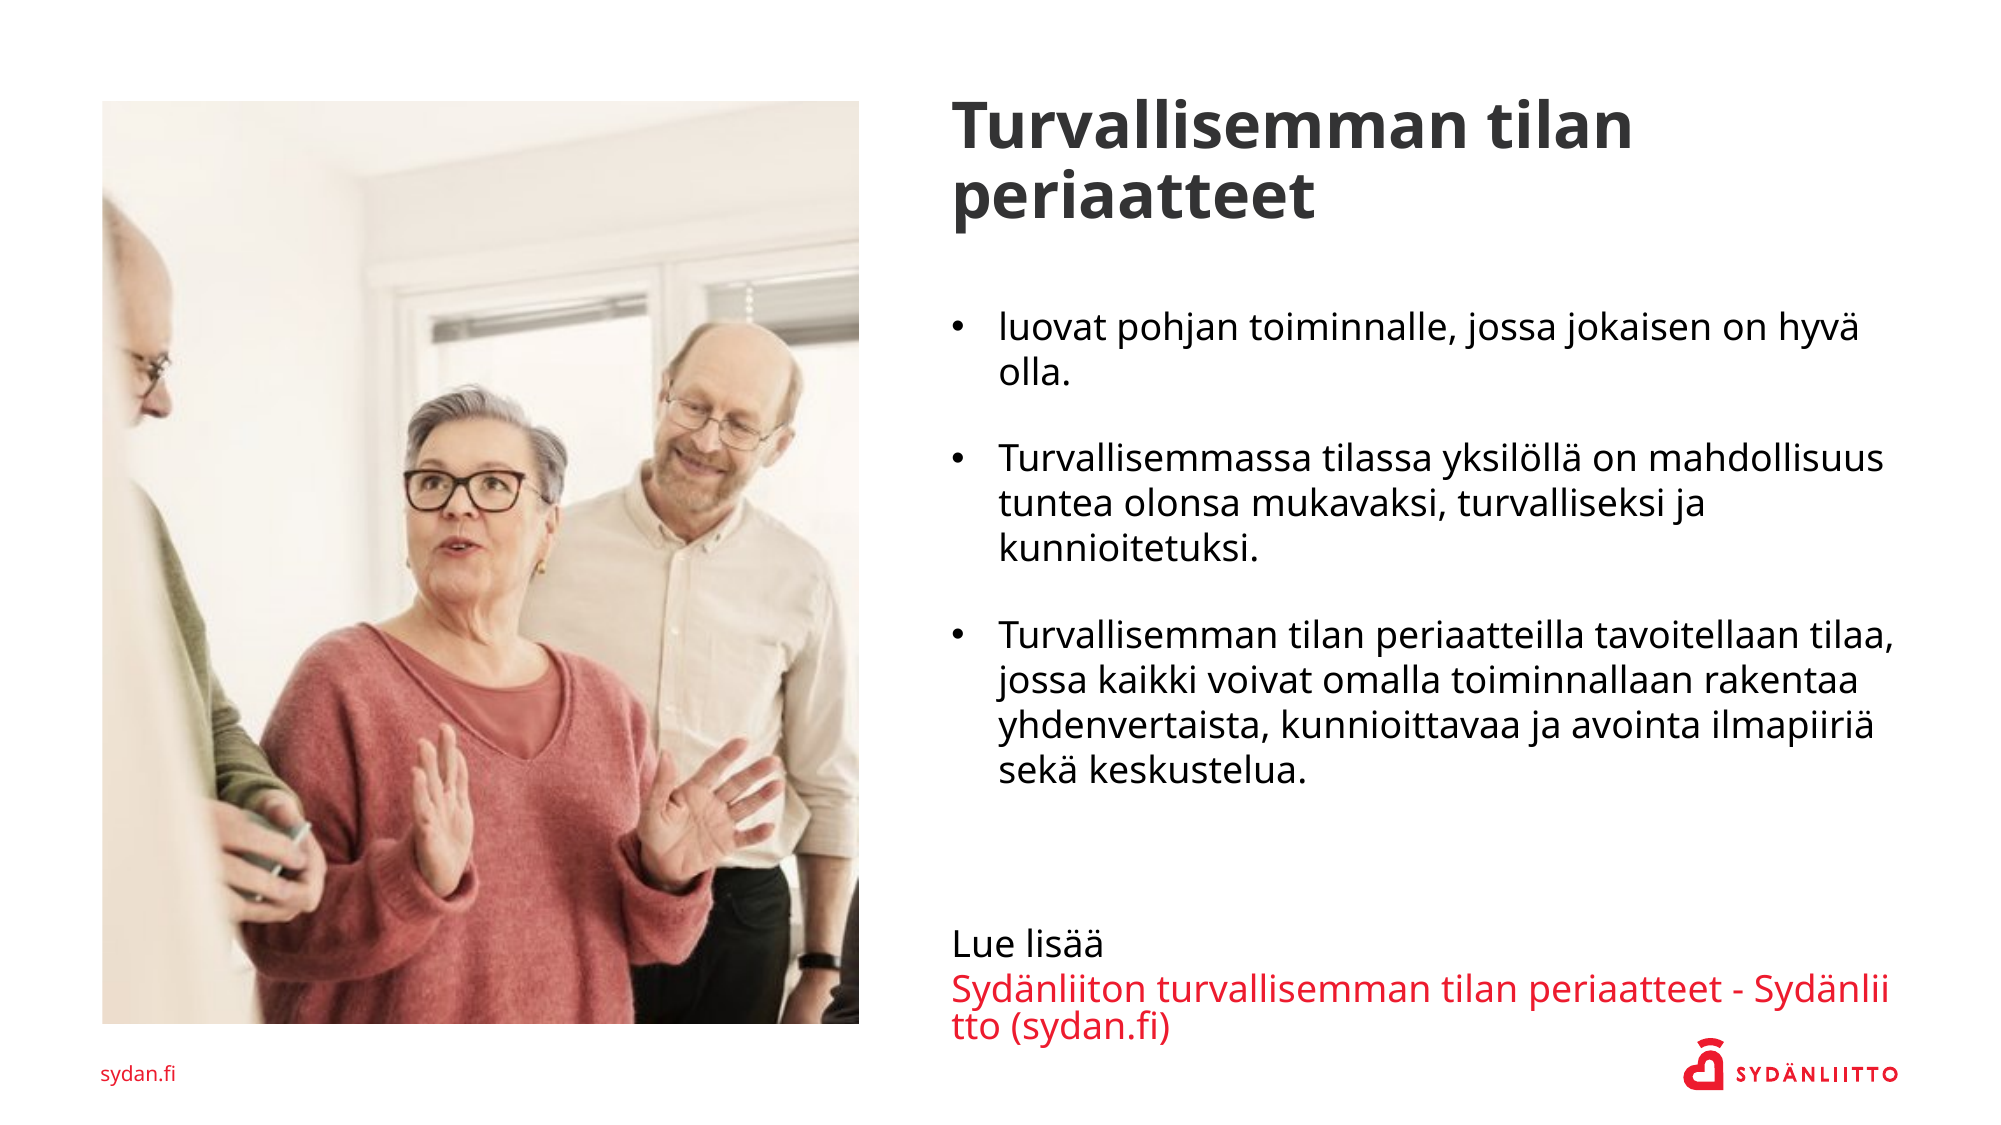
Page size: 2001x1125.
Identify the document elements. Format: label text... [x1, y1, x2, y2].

list luovat pohjan toiminnalle, jossa jokaisen on hyvä olla. Turvallisemmassa tilassa yksilöllä on mahdollisuus tuntea olonsa mukavaksi, turvalliseksi ja kunnioitetuksi. Turvallisemman tilan periaatteilla tavoitellaan tilaa, jossa kaikki voivat omalla toiminnallaan rakentaa yhdenvertaista, kunnioittavaa ja avointa ilmapiiriä sekä keskustelua. Lue lisää Sydänliiton turvallisemman tilan periaatteet - Sydänliitto (sydan.fi) [936, 295, 1918, 1024]
footer sydan.fi [85, 1044, 1555, 1105]
picture [102, 101, 859, 1024]
title Turvallisemman tilan periaatteet [936, 85, 1918, 276]
